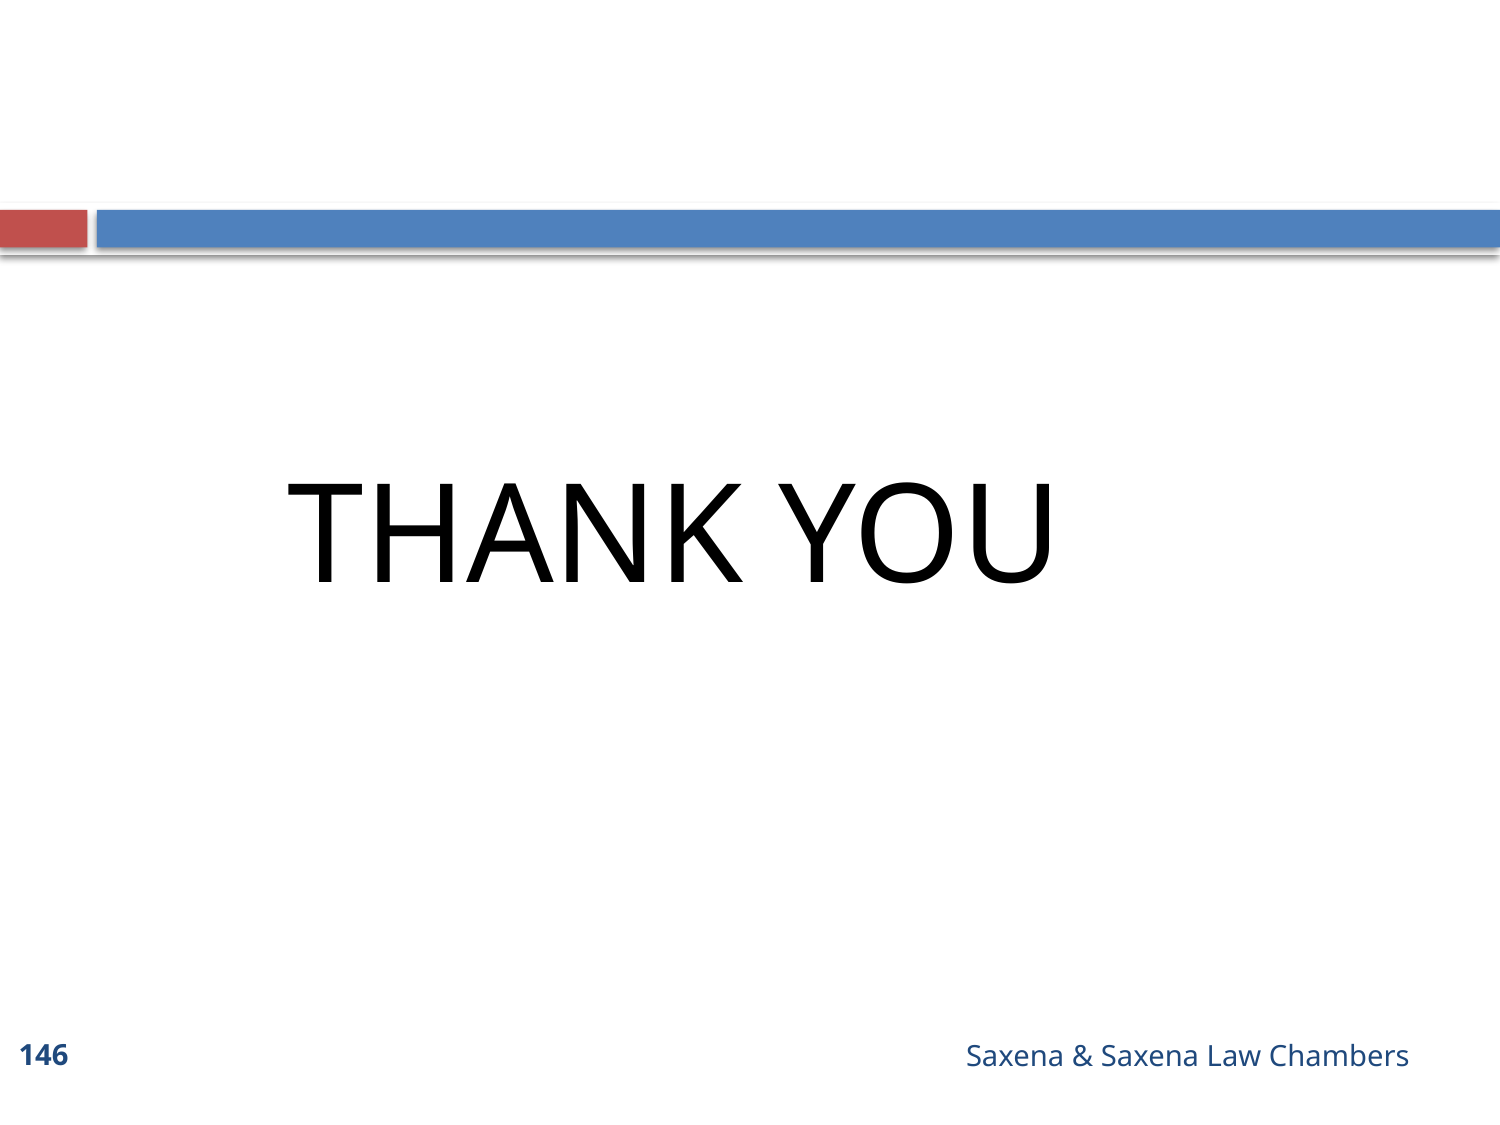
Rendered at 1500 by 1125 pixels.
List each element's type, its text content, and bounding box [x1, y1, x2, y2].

slide_number 146 [0, 1025, 88, 1088]
footer Saxena & Saxena Law Chambers [99, 1025, 1425, 1085]
list THANK YOU [0, 349, 1351, 1006]
